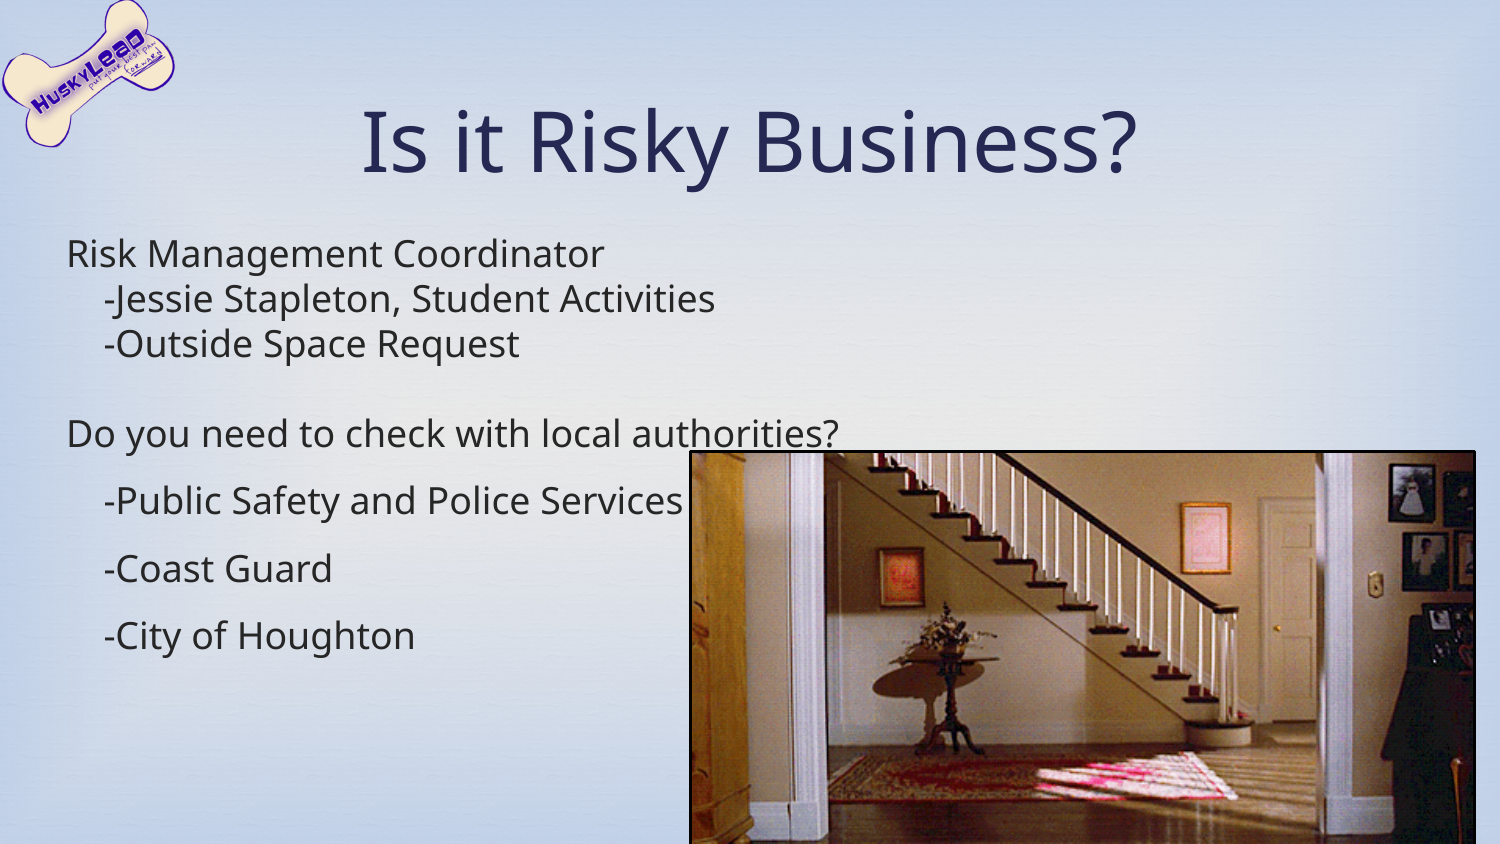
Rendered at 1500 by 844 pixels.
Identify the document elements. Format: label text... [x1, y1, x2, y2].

picture [0, 0, 192, 162]
list Risk Management Coordinator -Jessie Stapleton, Student Activities -Outside Space Request Do you need to check with local authorities? -Public Safety and Police Services -Coast Guard -City of Houghton [51, 192, 1449, 750]
title Is it Risky Business? [51, 72, 1449, 174]
picture [691, 452, 1474, 844]
